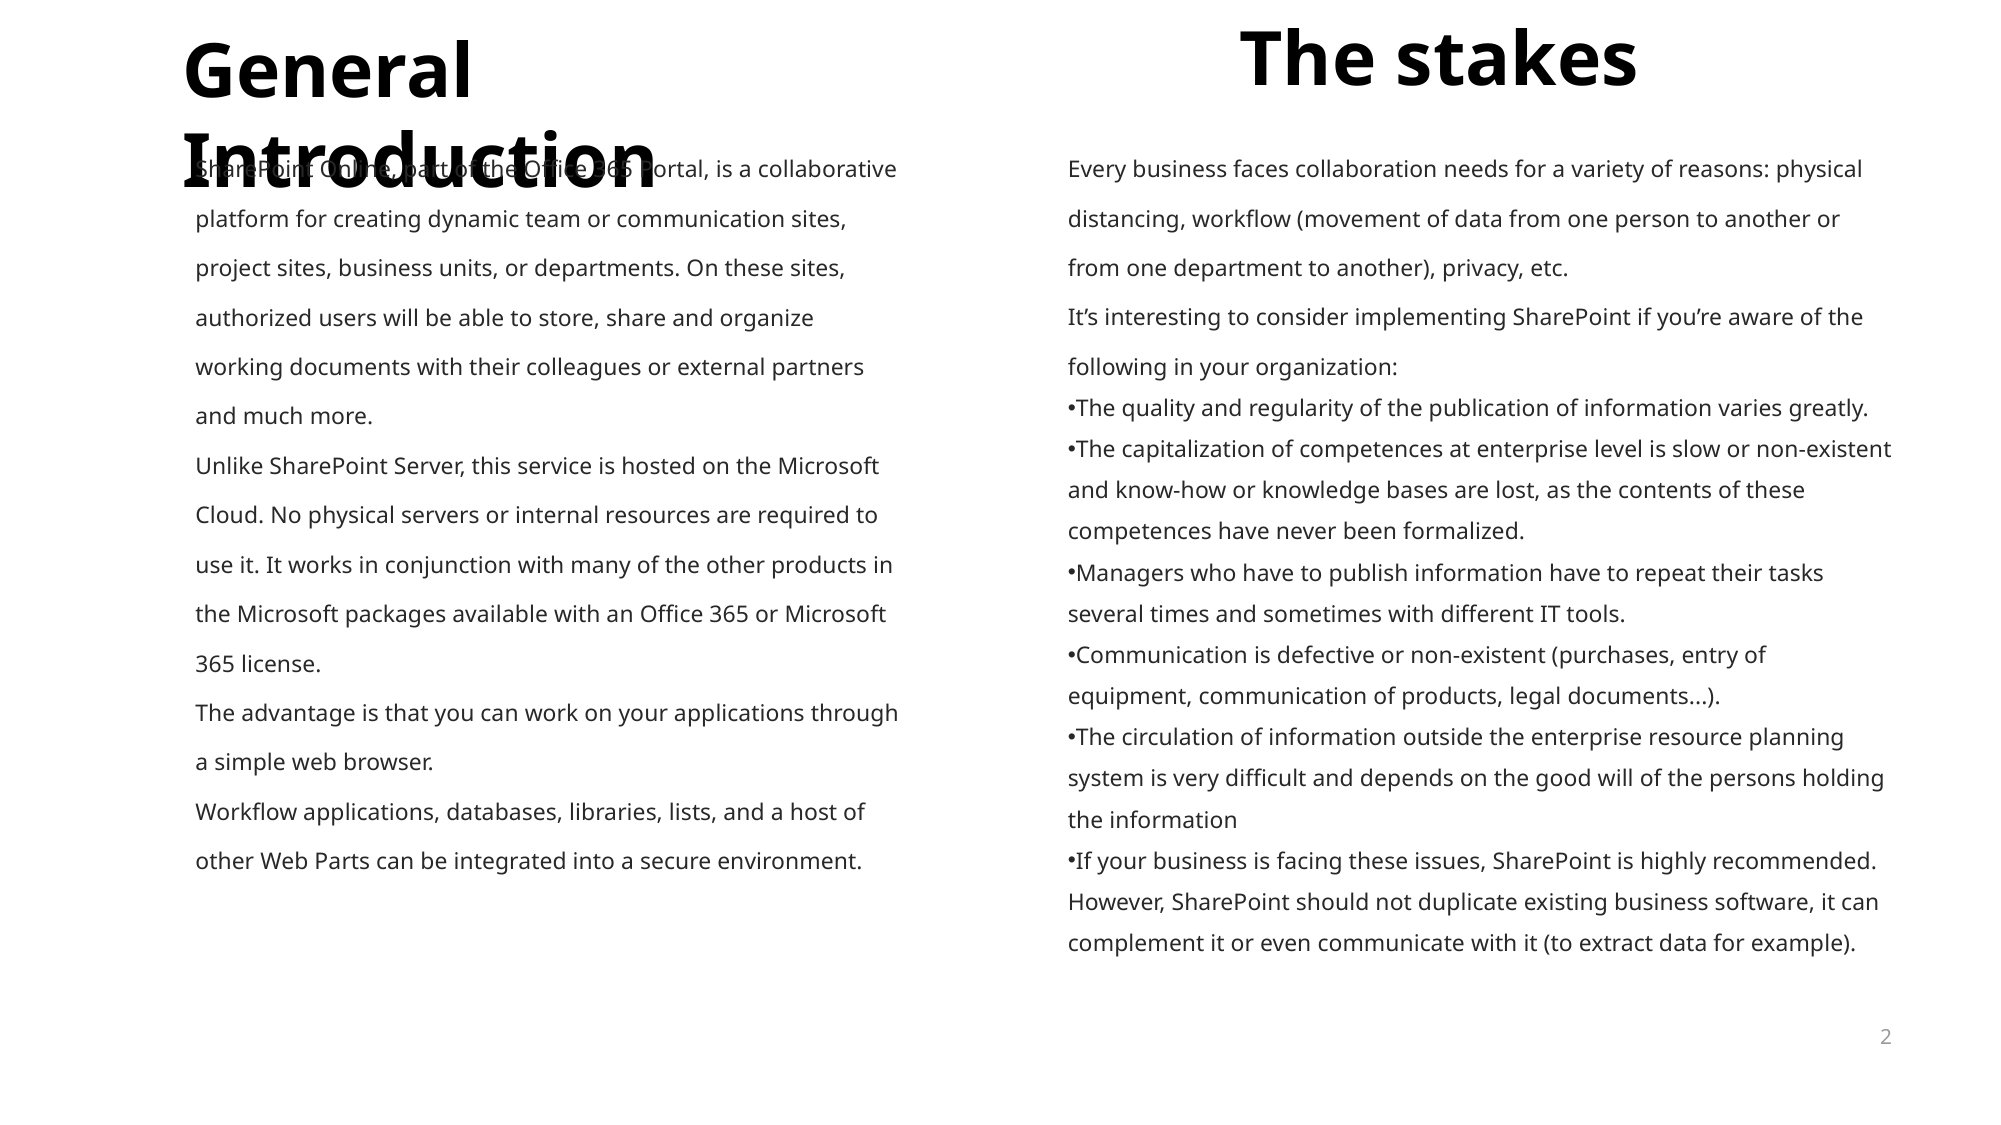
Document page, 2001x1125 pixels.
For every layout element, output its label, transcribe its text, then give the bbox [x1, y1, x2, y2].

text_box SharePoint Online, part of the Office 365 Portal, is a collaborative platform for creating dynamic team or communication sites, project sites, business units, or departments. On these sites, authorized users will be able to store, share and organize working documents with their colleagues or external partners and much more. Unlike SharePoint Server, this service is hosted on the Microsoft Cloud. No physical servers or internal resources are required to use it. It works in conjunction with many of the other products in the Microsoft packages available with an Office 365 or Microsoft 365 license. The advantage is that you can work on your applications through a simple web browser. Workflow applications, databases, libraries, lists, and a host of other Web Parts can be integrated into a secure environment. [180, 125, 924, 882]
text_box Every business faces collaboration needs for a variety of reasons: physical distancing, workflow (movement of data from one person to another or from one department to another), privacy, etc. It’s interesting to consider implementing SharePoint if you’re aware of the following in your organization: The quality and regularity of the publication of information varies greatly. The capitalization of competences at enterprise level is slow or non-existent and know-how or knowledge bases are lost, as the contents of these competences have never been formalized. Managers who have to publish information have to repeat their tasks several times and sometimes with different IT tools. Communication is defective or non-existent (purchases, entry of equipment, communication of products, legal documents...). The circulation of information outside the enterprise resource planning system is very difficult and depends on the good will of the persons holding the information If your business is facing these issues, SharePoint is highly recommended. However, SharePoint should not duplicate existing business software, it can complement it or even communicate with it (to extract data for example). [1053, 125, 1909, 1009]
text_box The stakes [1087, 7, 1791, 138]
text_box General Introduction [179, 19, 882, 149]
text_box 2 [1849, 1021, 1923, 1056]
